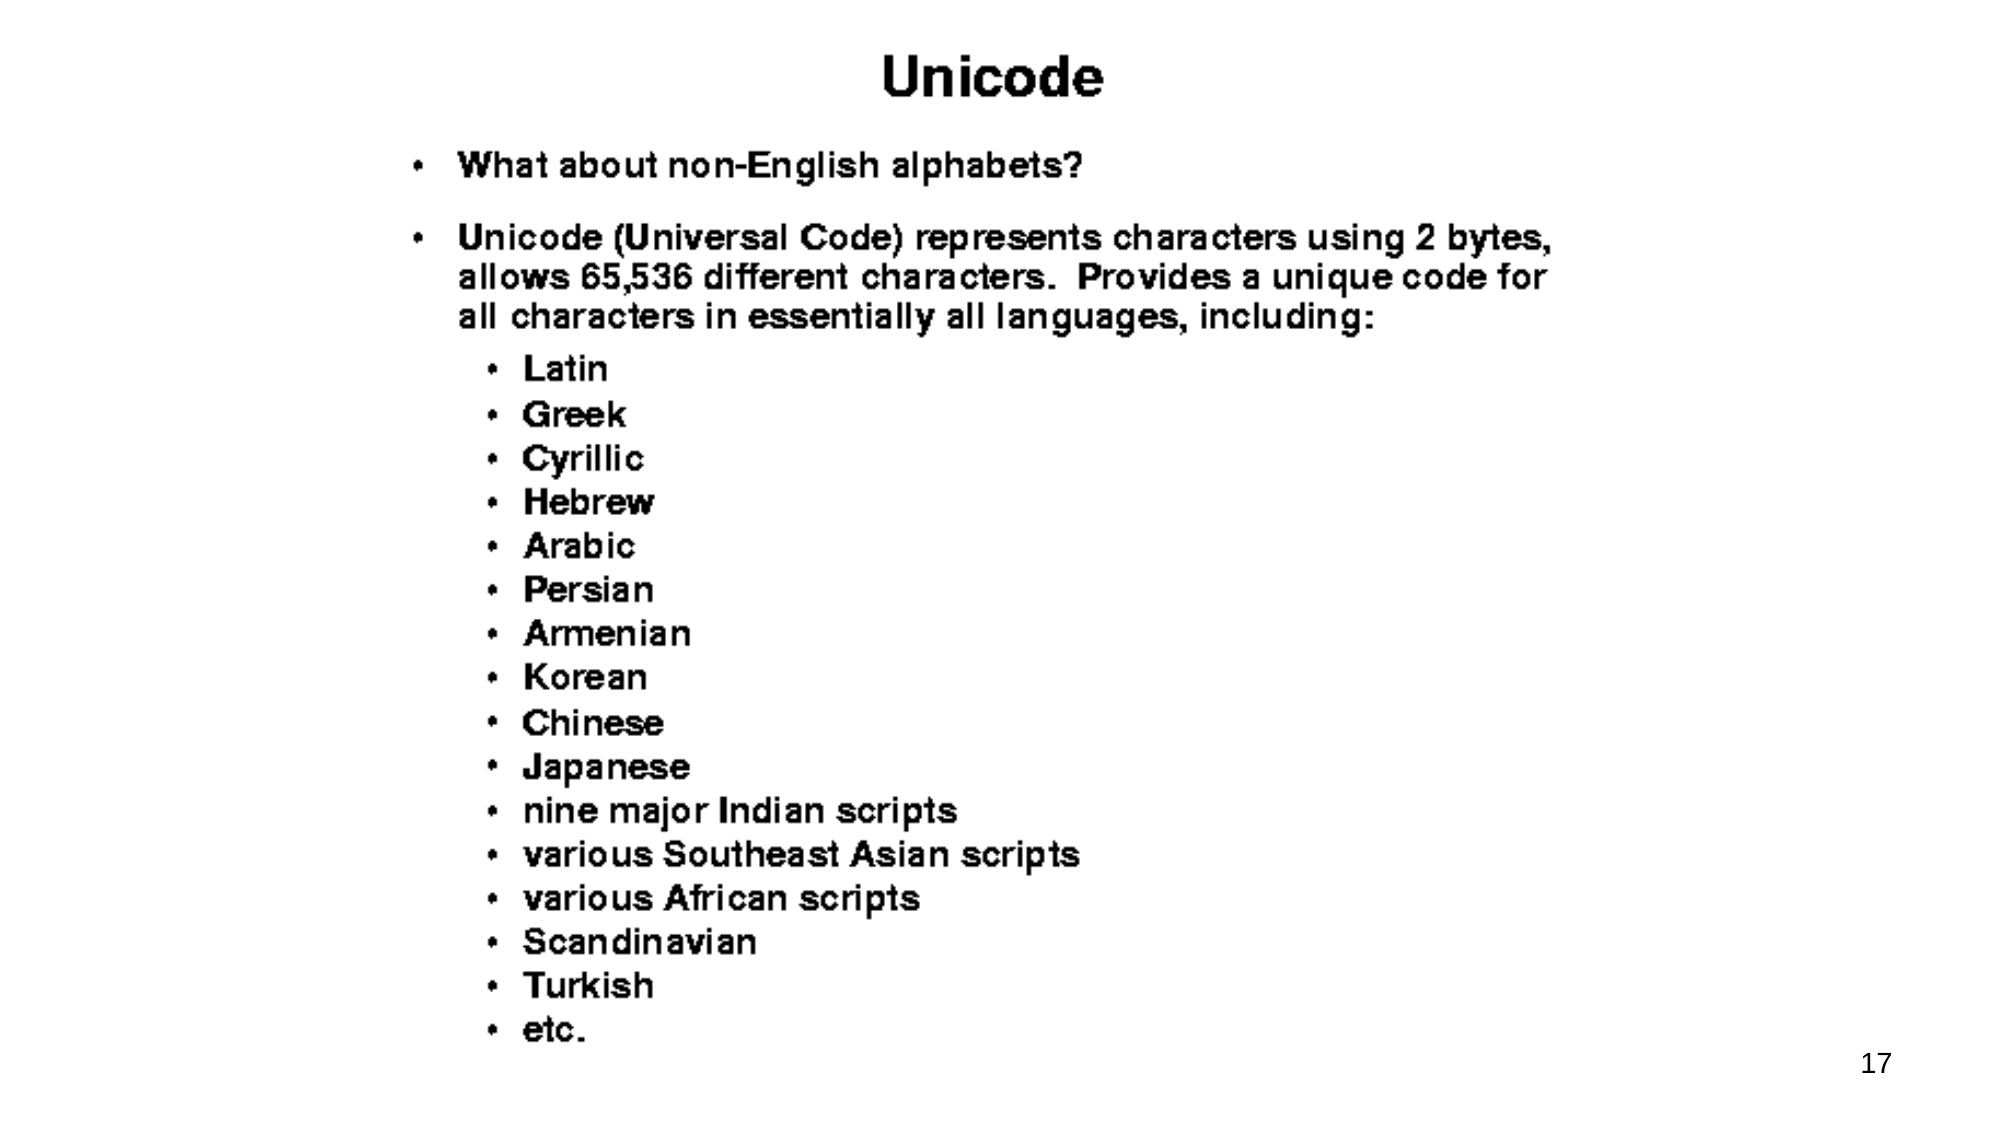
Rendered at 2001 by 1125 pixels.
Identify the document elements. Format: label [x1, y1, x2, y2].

text_box [399, 49, 1568, 1052]
